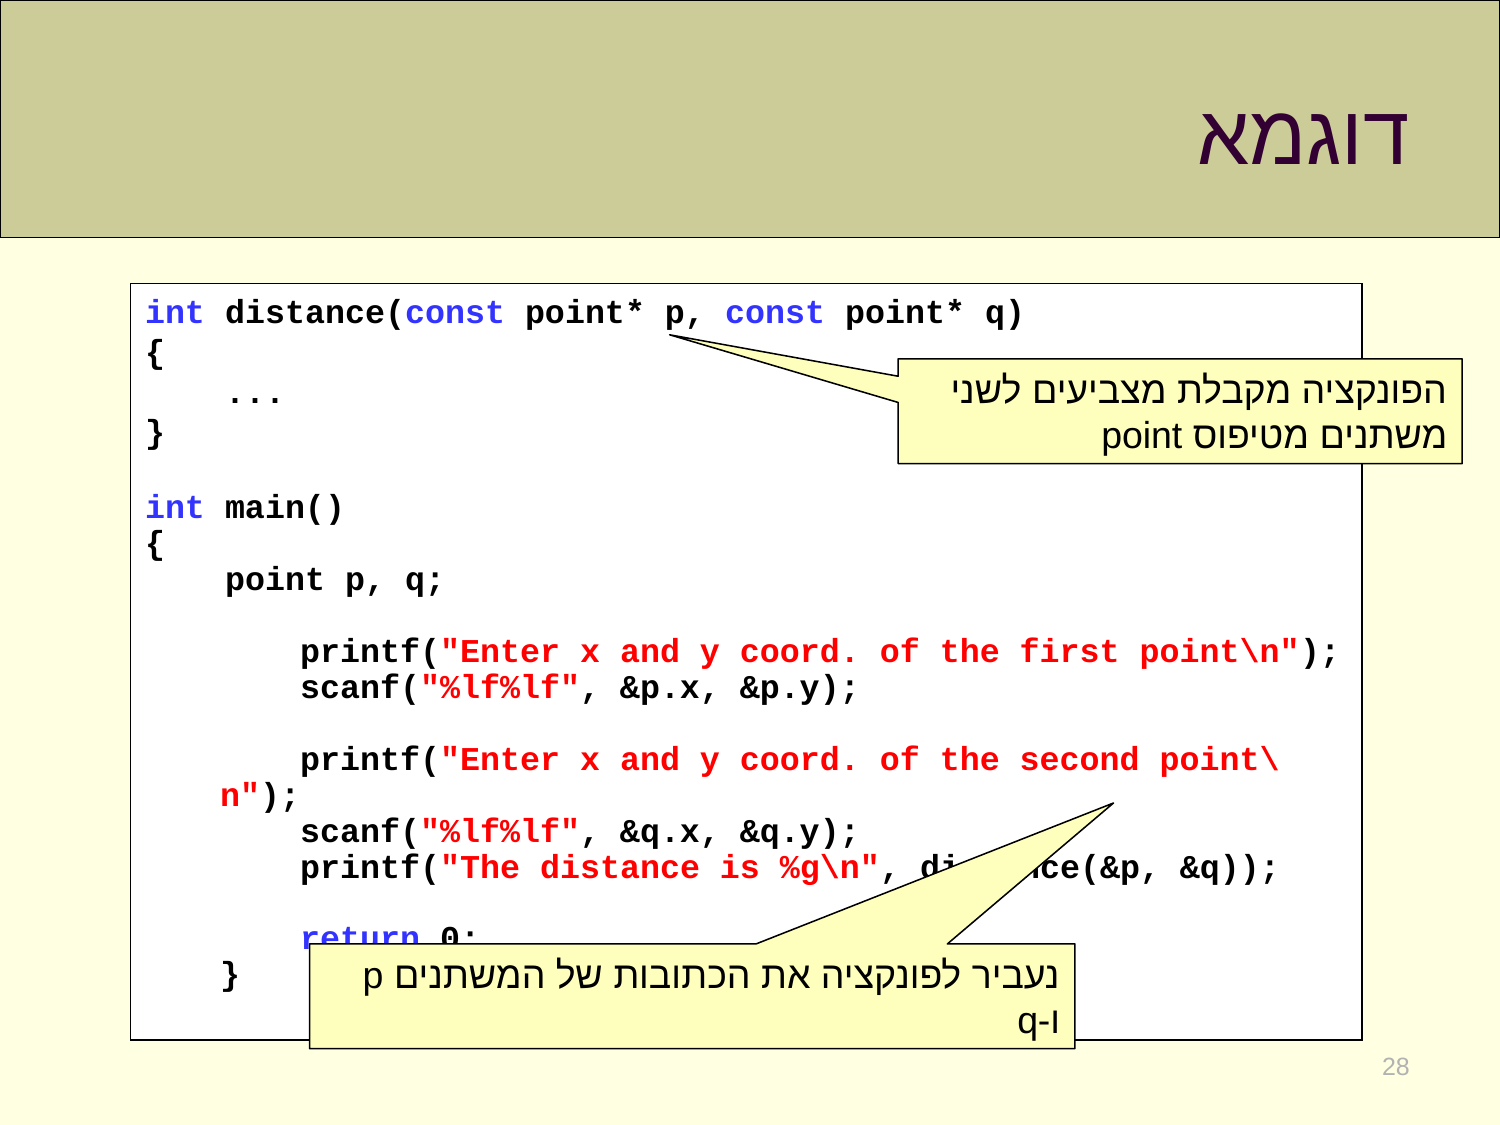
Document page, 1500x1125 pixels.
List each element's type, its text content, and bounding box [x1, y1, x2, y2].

text_box הפונקציה מקבלת מצביעים לשני משתנים מטיפוס point [669, 334, 1463, 464]
title דוגמא [74, 37, 1426, 226]
slide_number 28 [1074, 1042, 1425, 1103]
text_box int distance(const point* p, const point* q) { ... } int main() { point p, q; printf("Enter x and y coord. of the first point\n"); scanf("%lf%lf", &p.x, &p.y); printf("Enter x and y coord. of the second point\n"); scanf("%lf%lf", &q.x, &q.y); printf("The distance is %g\n", distance(&p, &q)); return 0; } [130, 283, 1363, 1041]
text_box נעביר לפונקציה את הכתובות של המשתנים p ו-q [309, 802, 1114, 1049]
